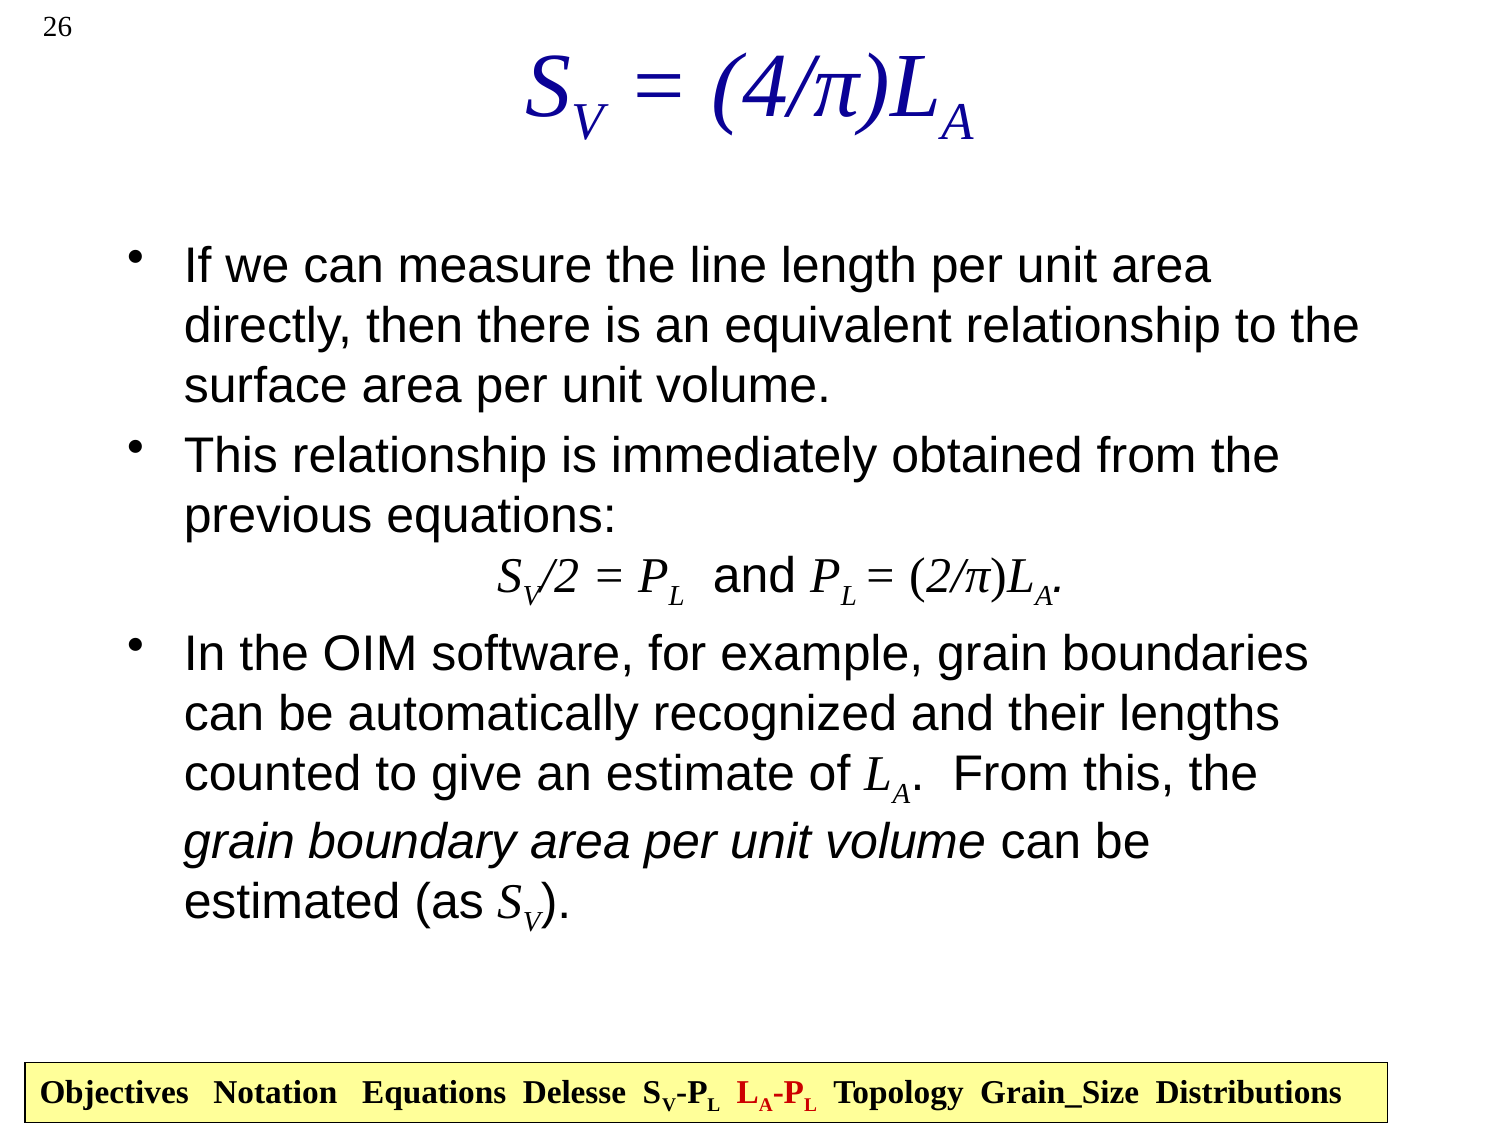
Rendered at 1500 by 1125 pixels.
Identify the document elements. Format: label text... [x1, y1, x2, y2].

list If we can measure the line length per unit area directly, then there is an equivalent relationship to the surface area per unit volume. This relationship is immediately obtained from the previous equations: SV/2 = PL and PL = (2/π)LA. In the OIM software, for example, grain boundaries can be automatically recognized and their lengths counted to give an estimate of LA. From this, the grain boundary area per unit volume can be estimated (as SV). [112, 224, 1388, 900]
title SV = (4/π)LA [112, 12, 1388, 163]
slide_number 26 [0, 0, 88, 76]
text_box Objectives Notation Equations Delesse SV-PL LA-PL Topology Grain_Size Distributions [24, 1062, 1388, 1123]
